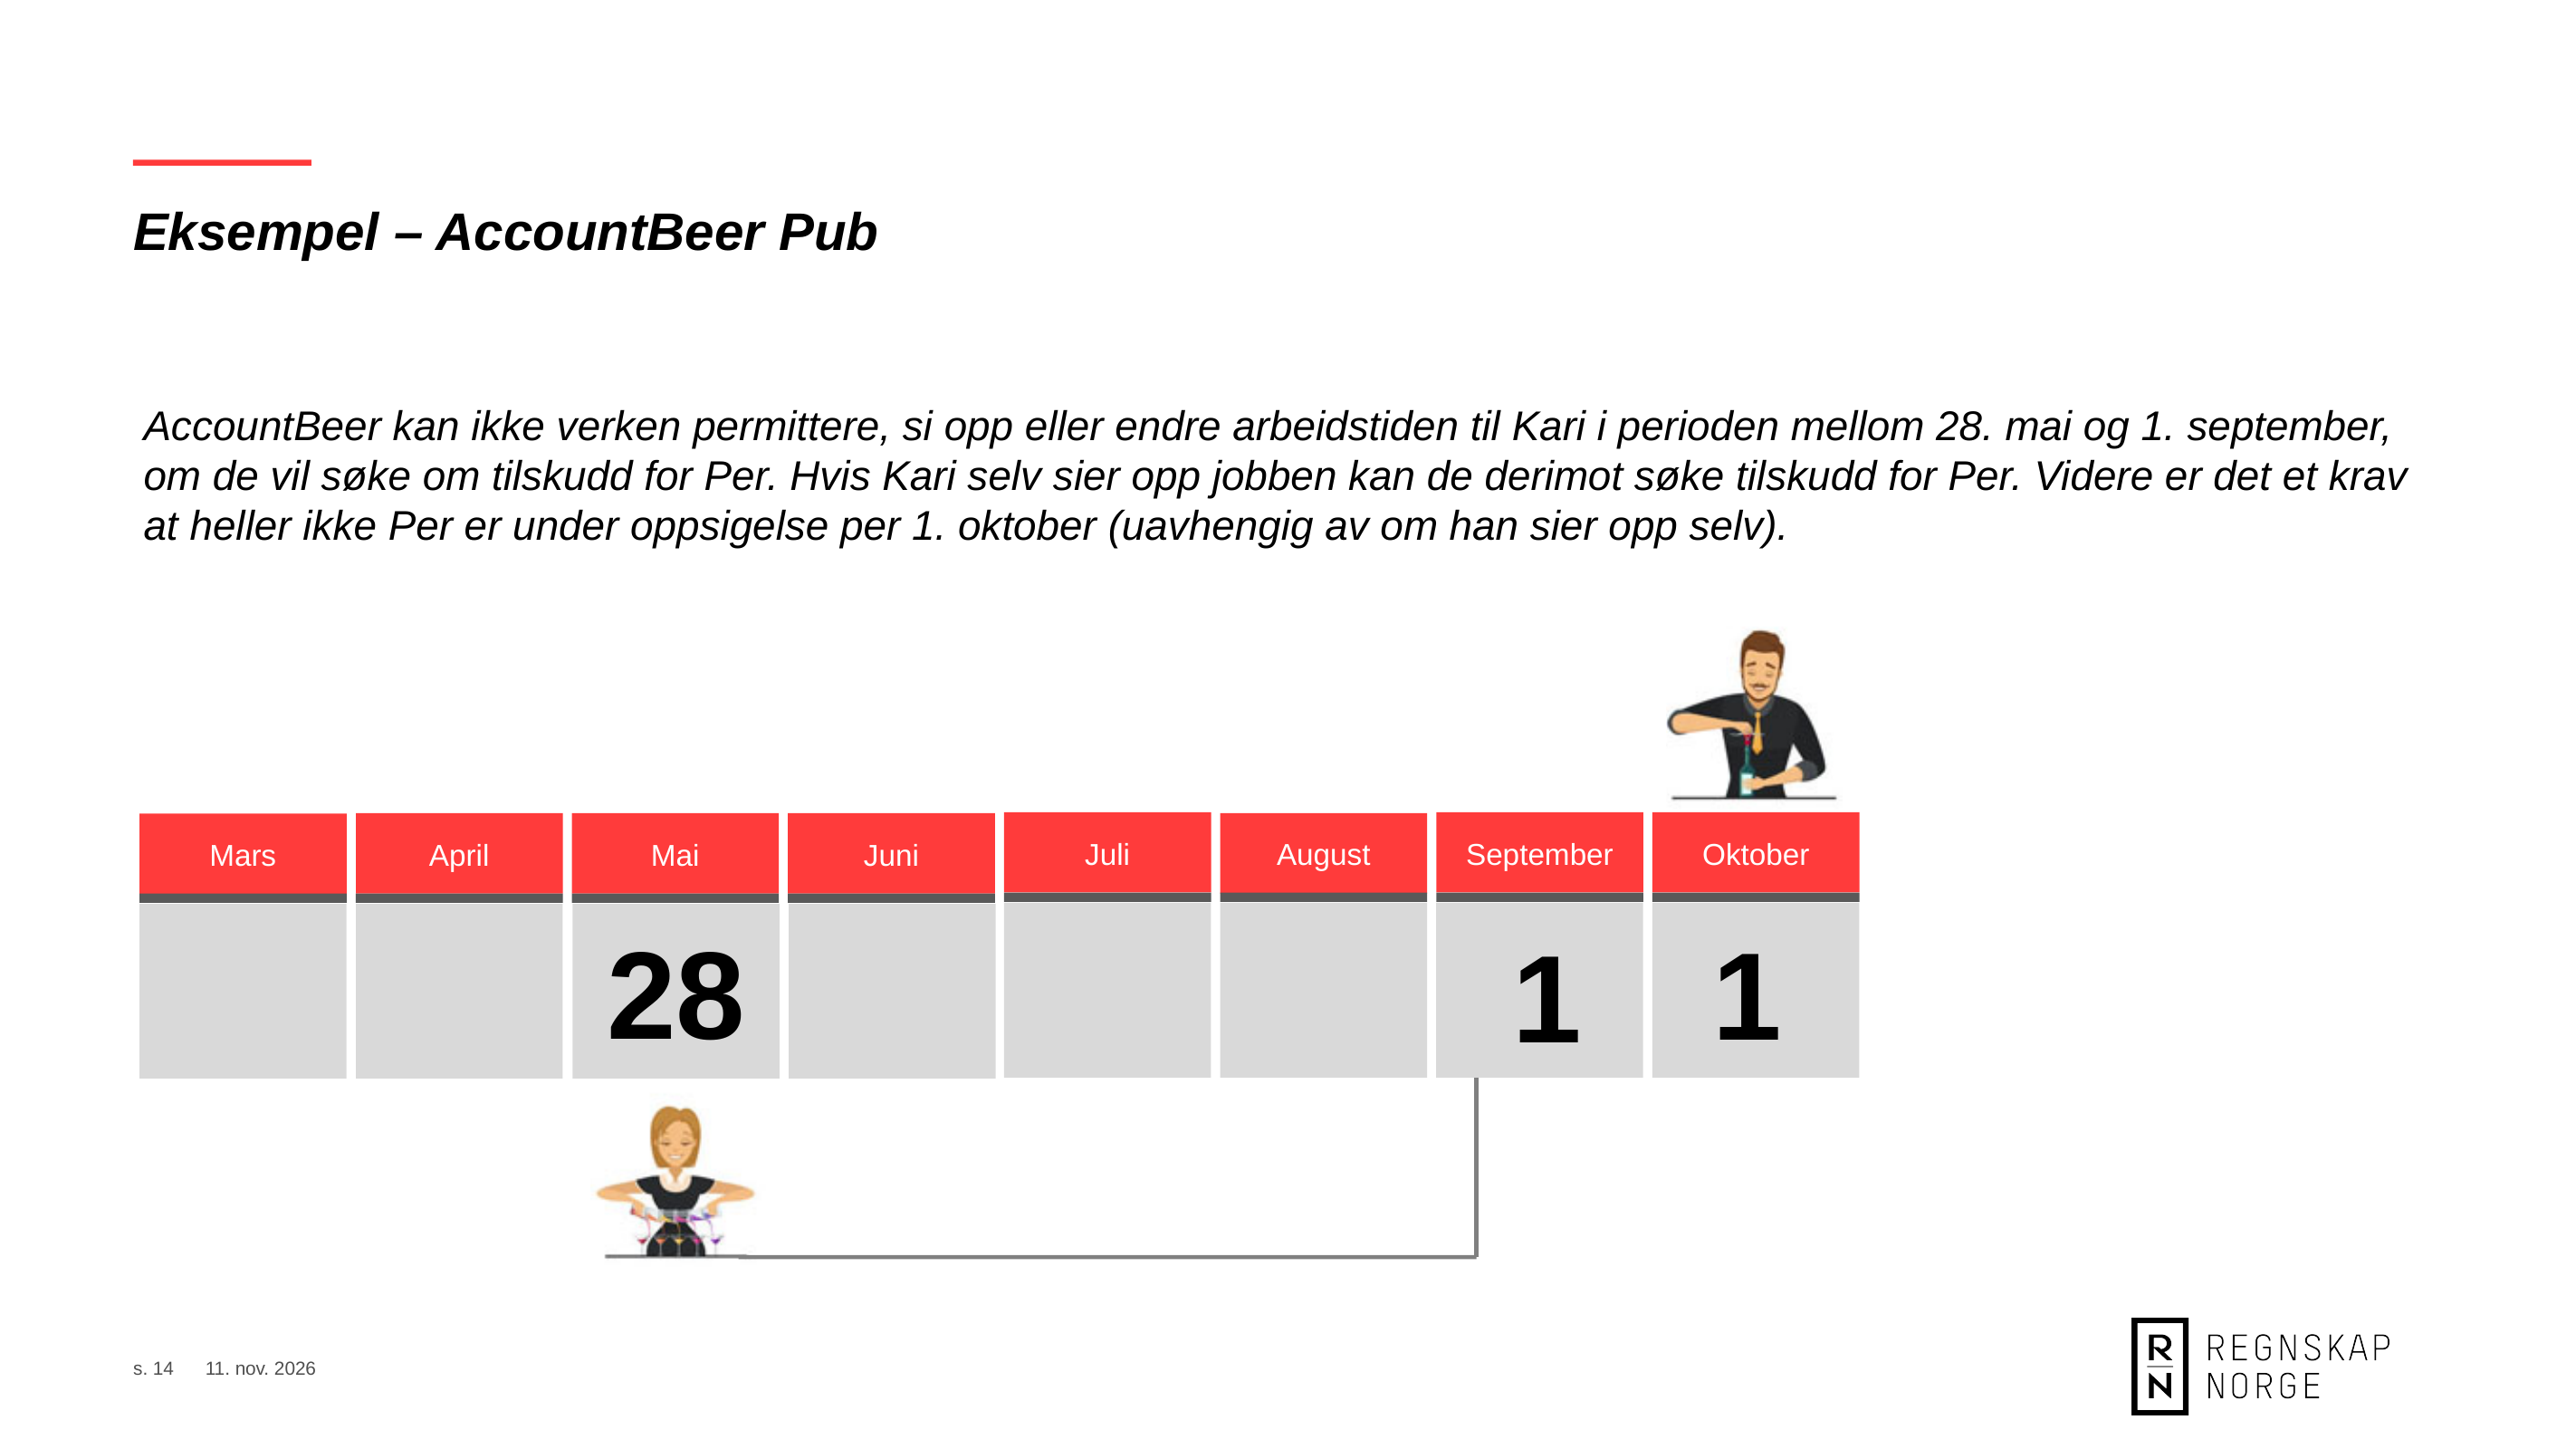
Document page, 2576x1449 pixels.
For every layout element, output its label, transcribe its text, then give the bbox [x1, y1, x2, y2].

text_box [1435, 891, 1644, 902]
text_box [139, 893, 348, 903]
text_box [766, 1254, 1478, 1260]
list Eksempel – AccountBeer Pub [132, 197, 2443, 326]
text_box 1 [1652, 909, 1843, 1072]
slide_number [206, 1356, 388, 1379]
text_box [571, 812, 780, 893]
text_box [355, 893, 564, 903]
picture [1666, 552, 1843, 817]
text_box Oktober [1664, 828, 1848, 878]
text_box Mai [599, 829, 752, 879]
text_box [571, 893, 780, 903]
text_box [788, 903, 997, 1080]
text_box [787, 893, 996, 904]
text_box AccountBeer kan ikke verken permittere, si opp eller endre arbeidstiden til Kari i perioden mellom 28. mai og 1. september, om de vil søke om tilskudd for Per. Hvis Kari selv sier opp jobben kan de derimot søke tilskudd for Per. Videre er det et krav at heller ikke Per er under oppsigelse per 1. oktober (uavhengig av om han sier opp selv). [129, 392, 2440, 556]
text_box [787, 812, 996, 893]
text_box Mars [166, 829, 321, 879]
text_box [1435, 811, 1644, 891]
text_box 1 [1451, 911, 1642, 1074]
text_box Juli [1030, 828, 1184, 878]
text_box [1652, 902, 1860, 1079]
text_box 28 [580, 907, 771, 1071]
text_box [355, 903, 564, 1080]
text_box [139, 812, 348, 893]
text_box [1220, 812, 1428, 891]
slide_number s. 14 [132, 1356, 206, 1379]
text_box [139, 903, 348, 1080]
text_box [1652, 891, 1861, 903]
picture [2131, 1318, 2389, 1415]
text_box [1003, 891, 1212, 903]
text_box [1003, 902, 1211, 1079]
text_box August [1247, 828, 1401, 878]
text_box September [1448, 828, 1632, 878]
picture [590, 1049, 766, 1299]
text_box [355, 812, 564, 893]
text_box [1003, 811, 1212, 891]
text_box Juni [814, 829, 969, 879]
text_box [571, 903, 780, 1080]
text_box [1652, 811, 1861, 891]
text_box April [382, 829, 536, 879]
text_box [1219, 902, 1428, 1079]
text_box [1220, 891, 1428, 902]
text_box [1435, 902, 1644, 1079]
